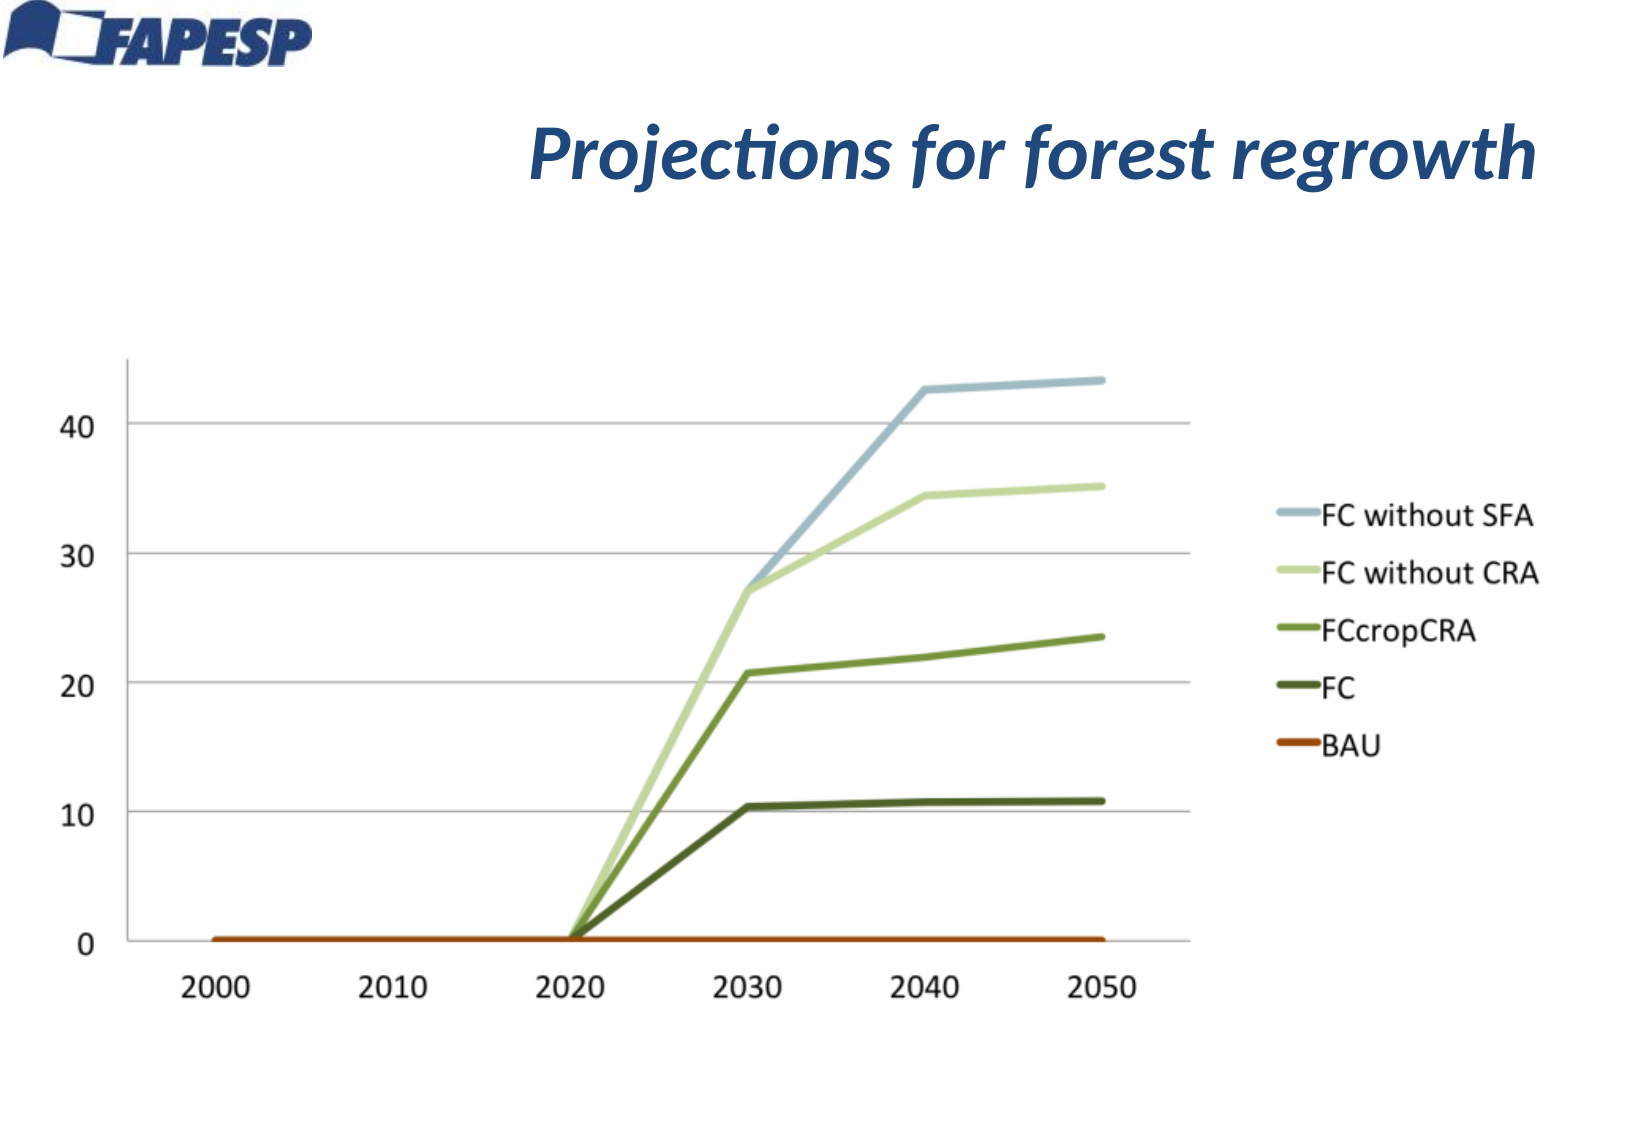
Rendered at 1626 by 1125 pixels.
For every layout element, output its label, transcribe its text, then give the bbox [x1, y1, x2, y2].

picture [56, 243, 1567, 1012]
picture [3, 0, 312, 67]
title Projections for forest regrowth [91, 54, 1555, 241]
